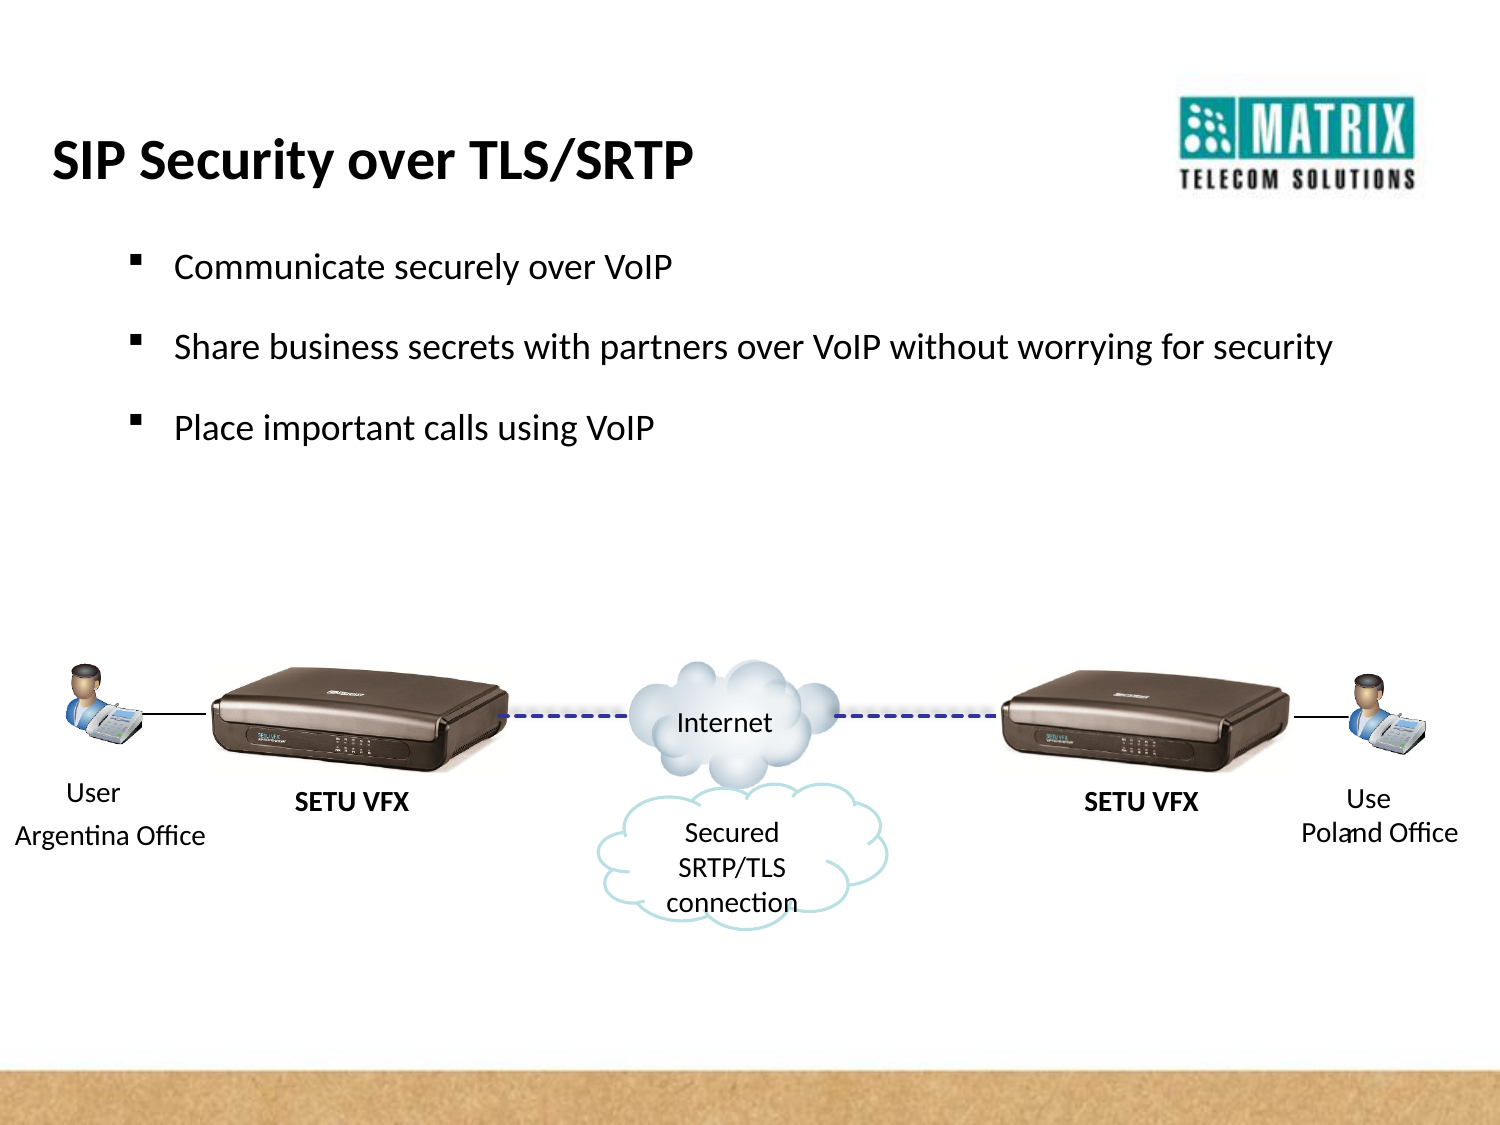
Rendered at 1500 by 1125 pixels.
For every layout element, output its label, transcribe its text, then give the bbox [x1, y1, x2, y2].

text_box SIP Security over TLS/SRTP [37, 114, 1463, 199]
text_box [0, 662, 518, 860]
text_box Secured SRTP/TLS connection [596, 788, 889, 932]
picture [206, 664, 513, 776]
picture [0, 0, 1500, 1125]
text_box Communicate securely over VoIP Share business secrets with partners over VoIP without worrying for security Place important calls using VoIP [112, 212, 1387, 513]
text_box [1069, 673, 1488, 859]
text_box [629, 658, 840, 789]
